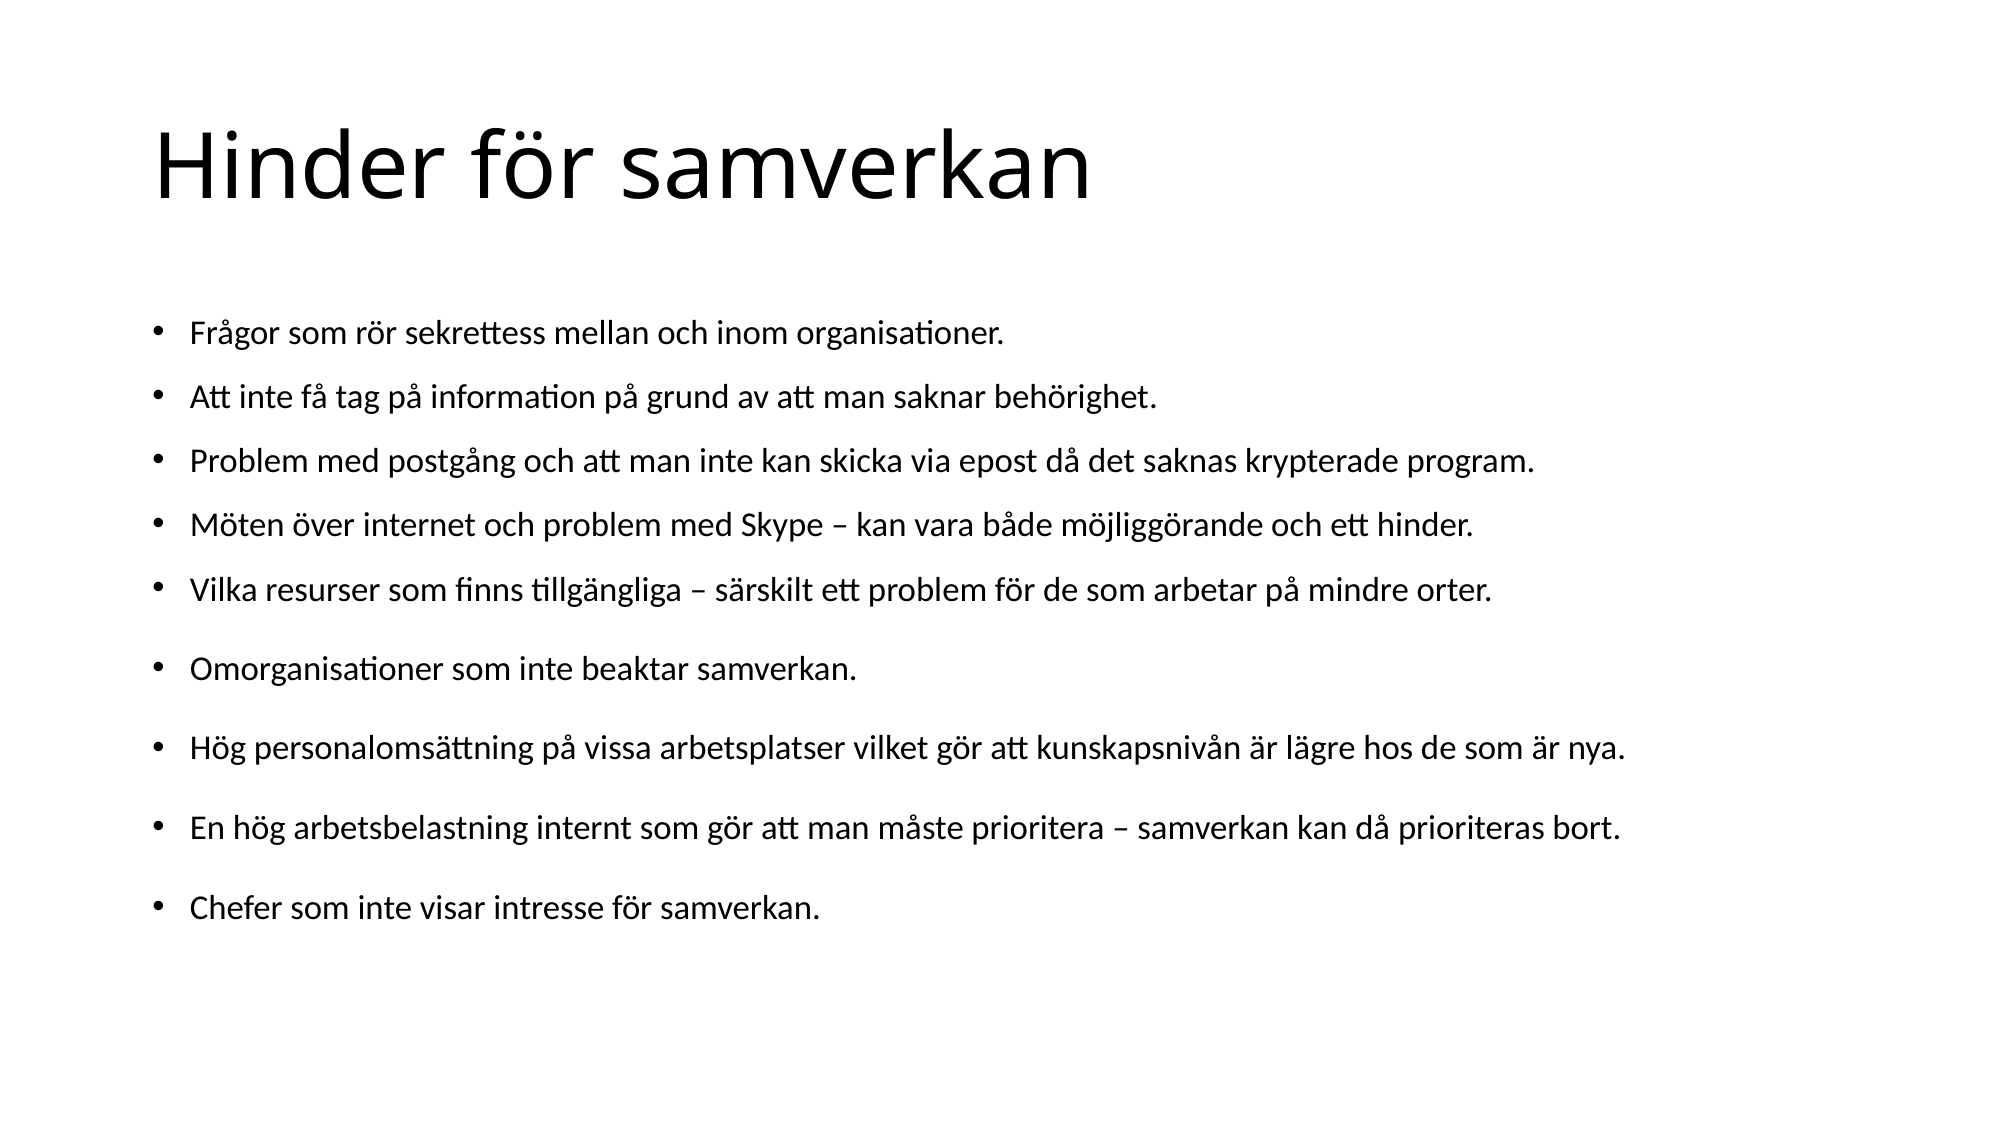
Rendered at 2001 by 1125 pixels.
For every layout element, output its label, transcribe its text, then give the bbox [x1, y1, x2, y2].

title Hinder för samverkan [137, 59, 1863, 278]
list Frågor som rör sekrettess mellan och inom organisationer. Att inte få tag på information på grund av att man saknar behörighet. Problem med postgång och att man inte kan skicka via epost då det saknas krypterade program. Möten över internet och problem med Skype – kan vara både möjliggörande och ett hinder. Vilka resurser som finns tillgängliga – särskilt ett problem för de som arbetar på mindre orter. Omorganisationer som inte beaktar samverkan. Hög personalomsättning på vissa arbetsplatser vilket gör att kunskapsnivån är lägre hos de som är nya. En hög arbetsbelastning internt som gör att man måste prioritera – samverkan kan då prioriteras bort. Chefer som inte visar intresse för samverkan. [137, 299, 1863, 1014]
